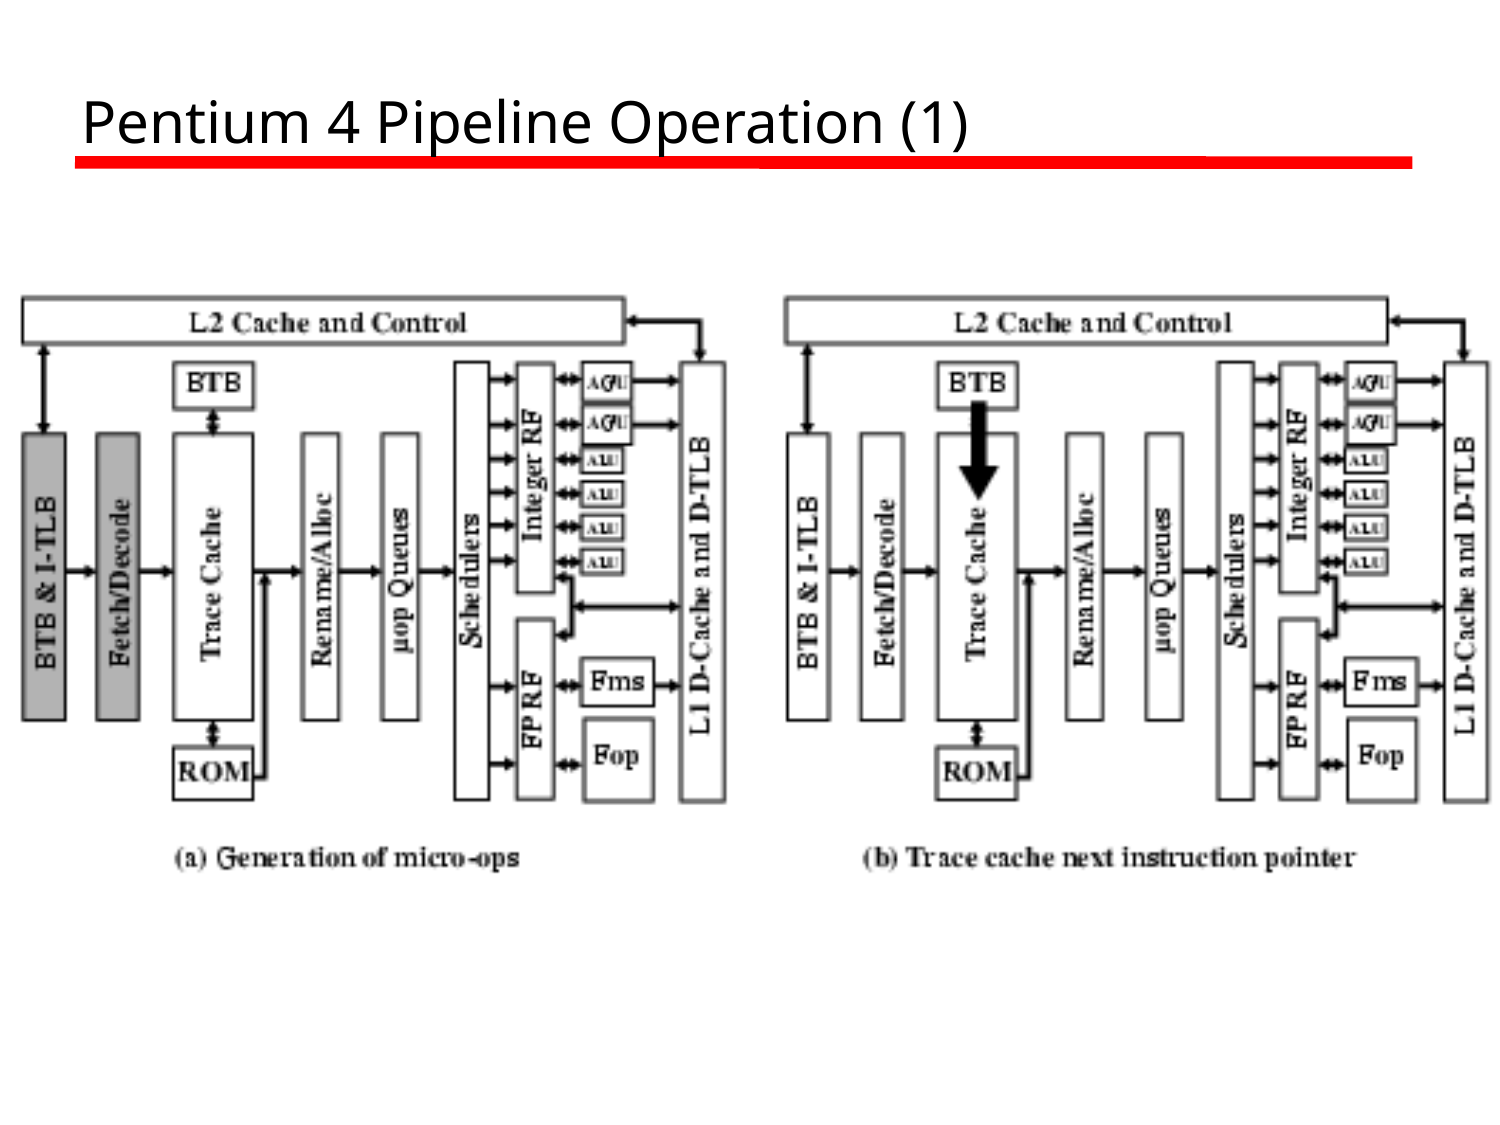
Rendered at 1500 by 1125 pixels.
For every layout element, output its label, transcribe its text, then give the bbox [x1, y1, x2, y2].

picture [0, 287, 1500, 888]
title Pentium 4 Pipeline Operation (1) [66, 24, 1413, 163]
